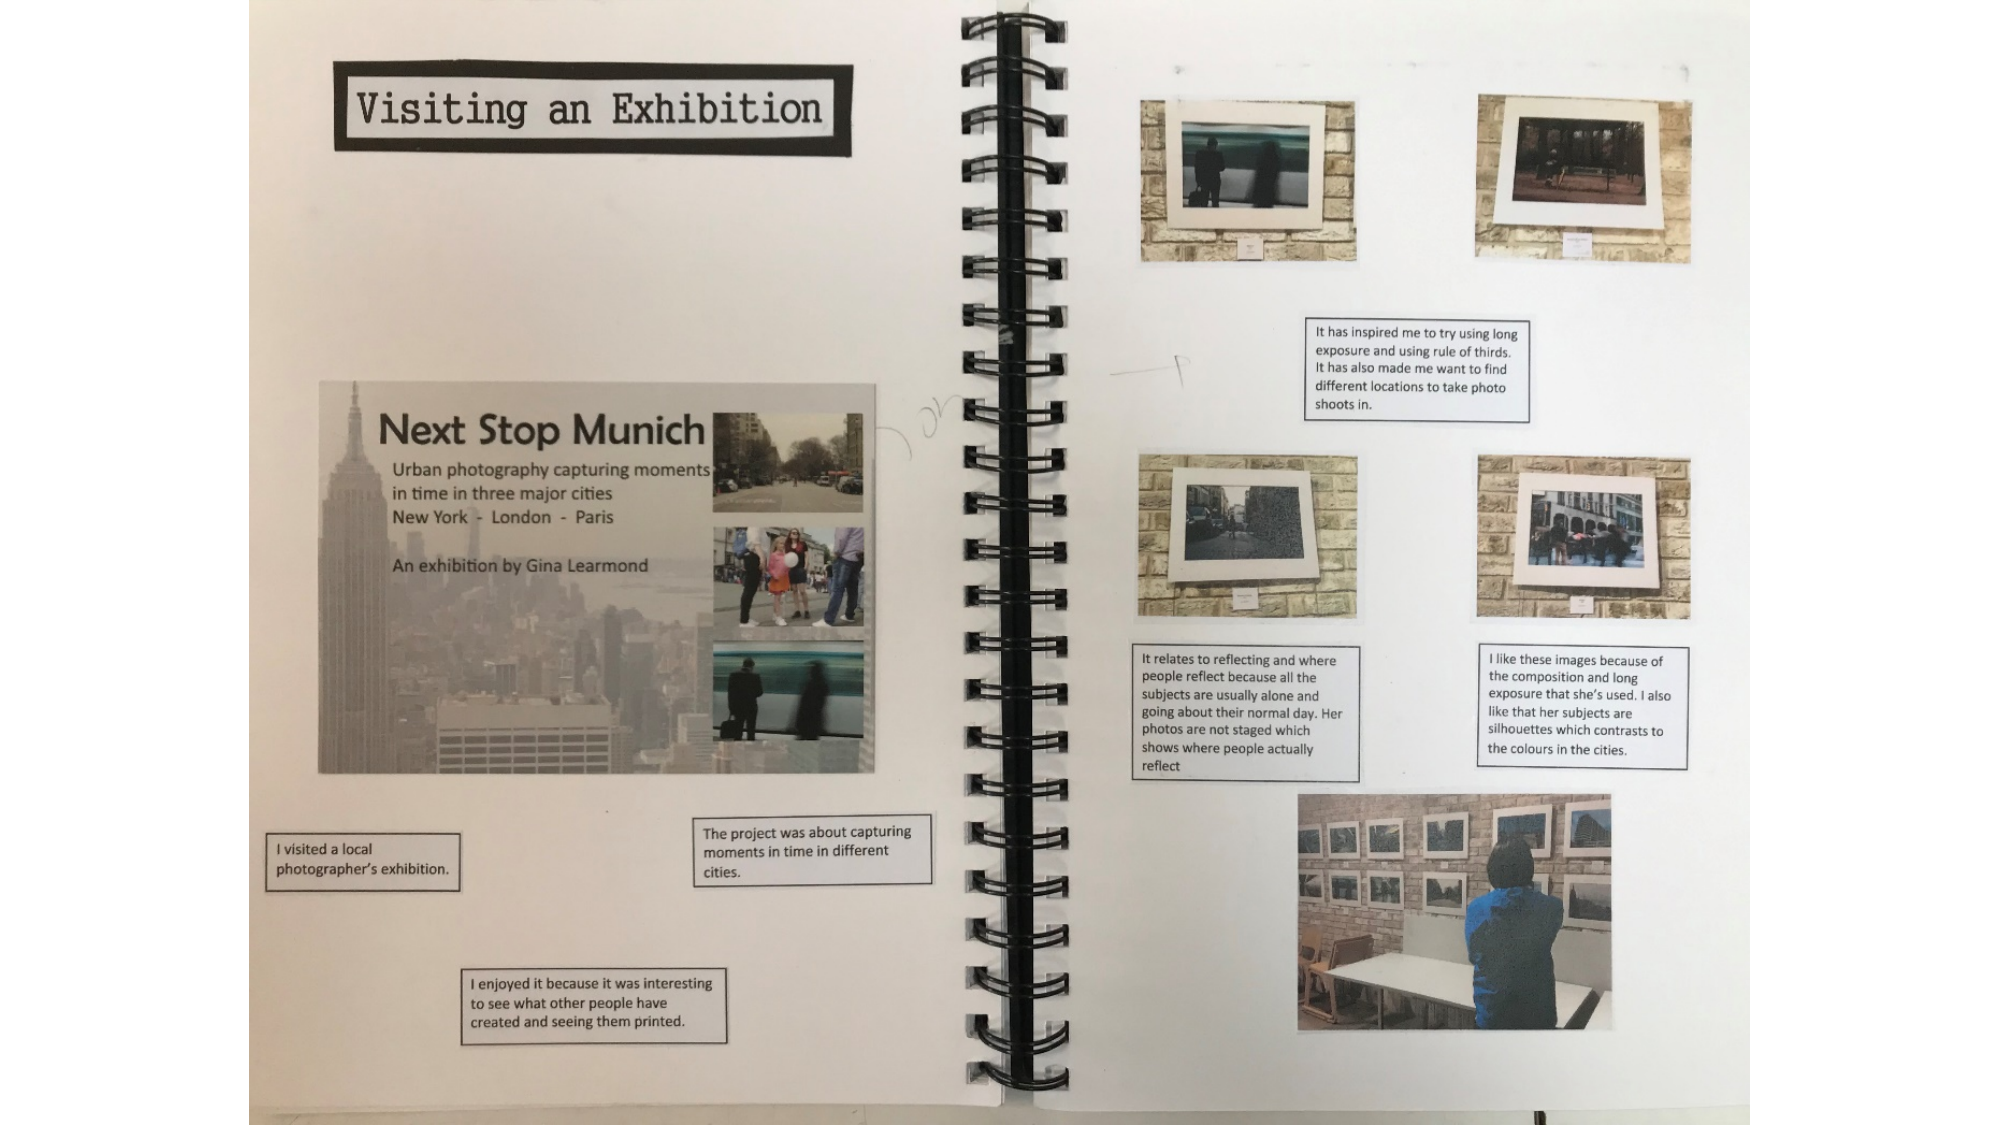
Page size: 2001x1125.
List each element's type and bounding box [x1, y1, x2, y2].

list [249, 0, 1750, 1125]
